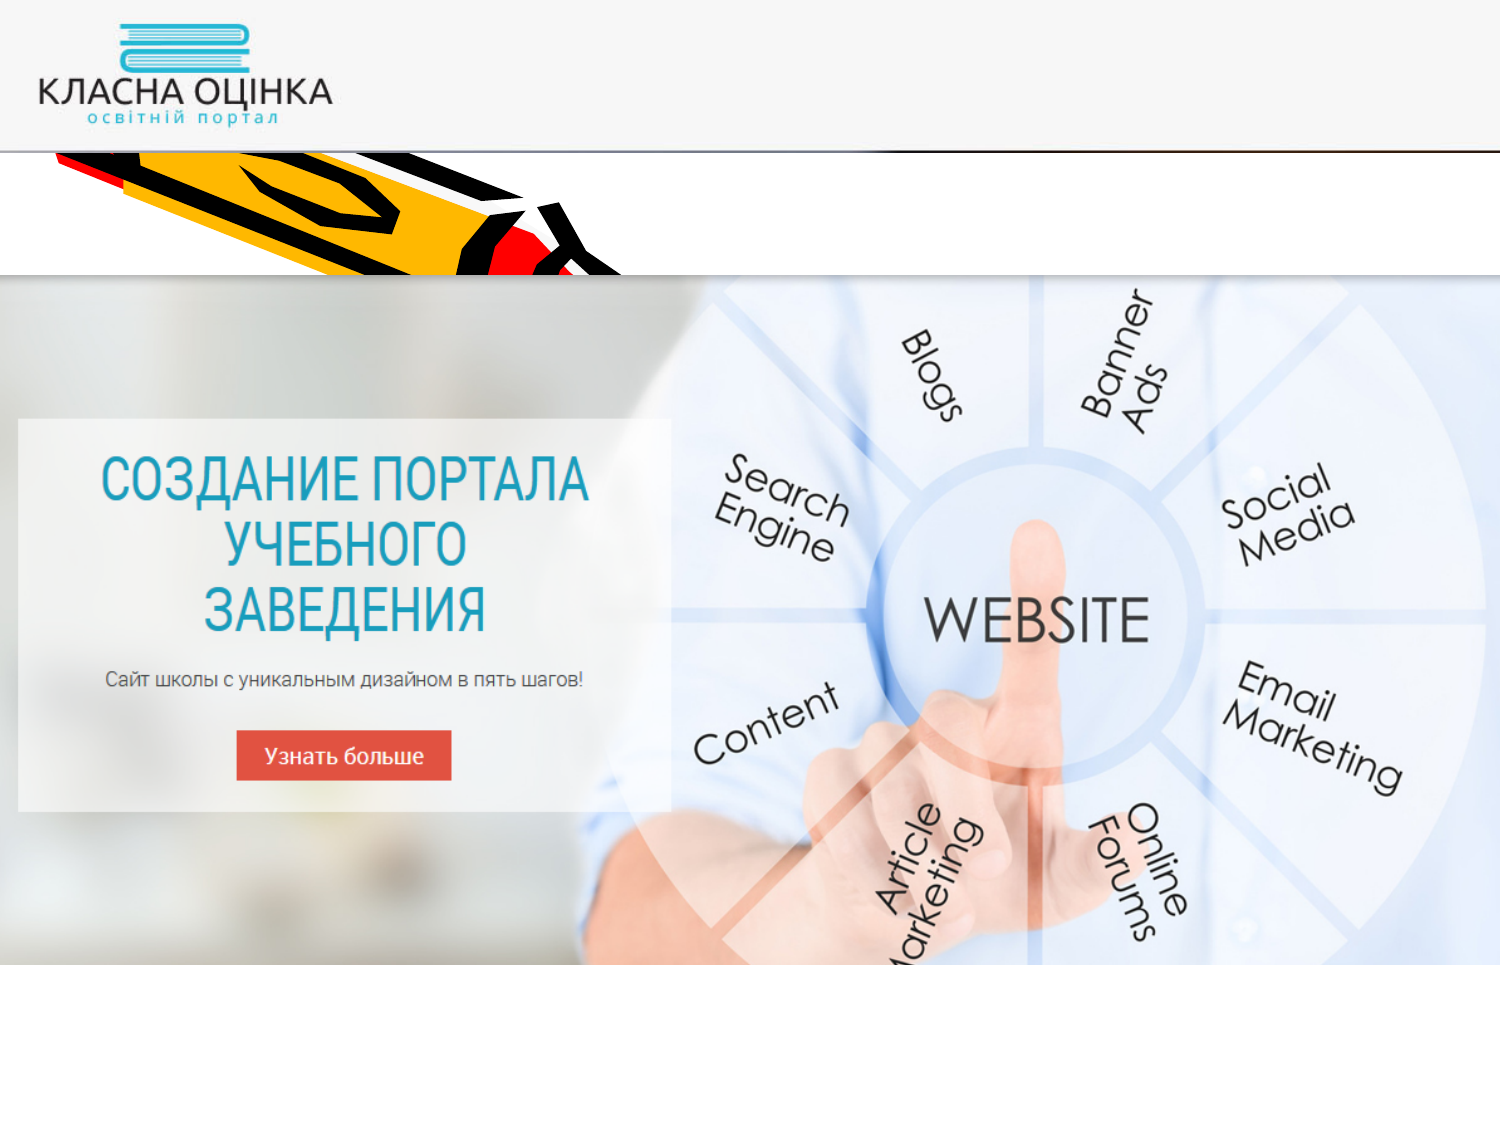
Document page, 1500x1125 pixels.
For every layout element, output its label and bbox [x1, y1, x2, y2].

picture [0, 275, 1500, 965]
picture [0, 0, 1500, 154]
